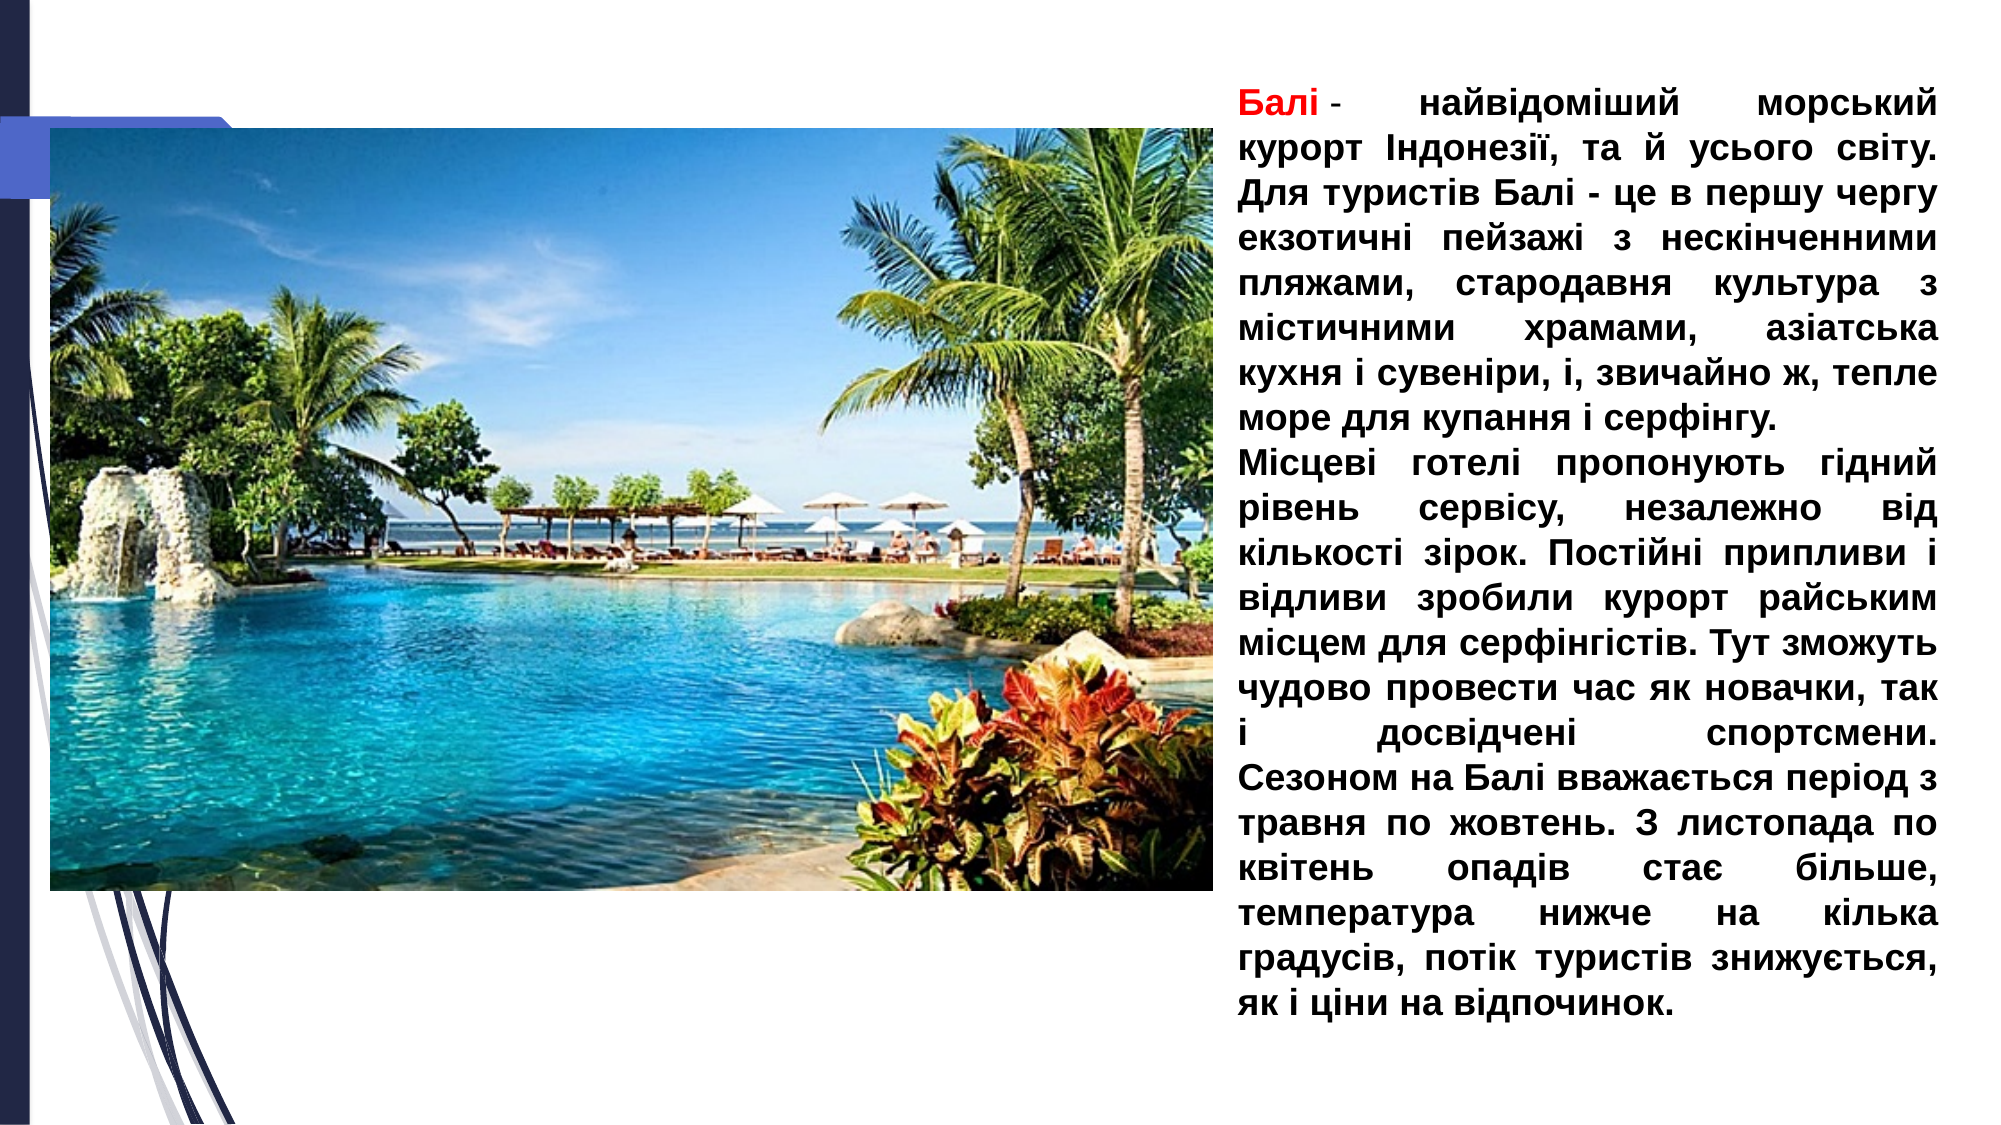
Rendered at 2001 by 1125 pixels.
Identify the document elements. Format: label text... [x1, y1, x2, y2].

text_box Балі - найвідоміший морський курорт Індонезії, та й усього світу. Для туристів Балі - це в першу чергу екзотичні пейзажі з нескінченними пляжами, стародавня культура з містичними храмами, азіатська кухня і сувеніри, і, звичайно ж, тепле море для купання і серфінгу. Місцеві готелі пропонують гідний рівень сервісу, незалежно від кількості зірок. Постійні припливи і відливи зробили курорт райським місцем для серфінгістів. Тут зможуть чудово провести час як новачки, так і досвідчені спортсмени. Сезоном на Балі вважається період з травня по жовтень. З листопада по квітень опадів стає більше, температура нижче на кілька градусів, потік туристів знижується, як і ціни на відпочинок. [1222, 70, 1954, 1030]
picture [50, 128, 1213, 891]
